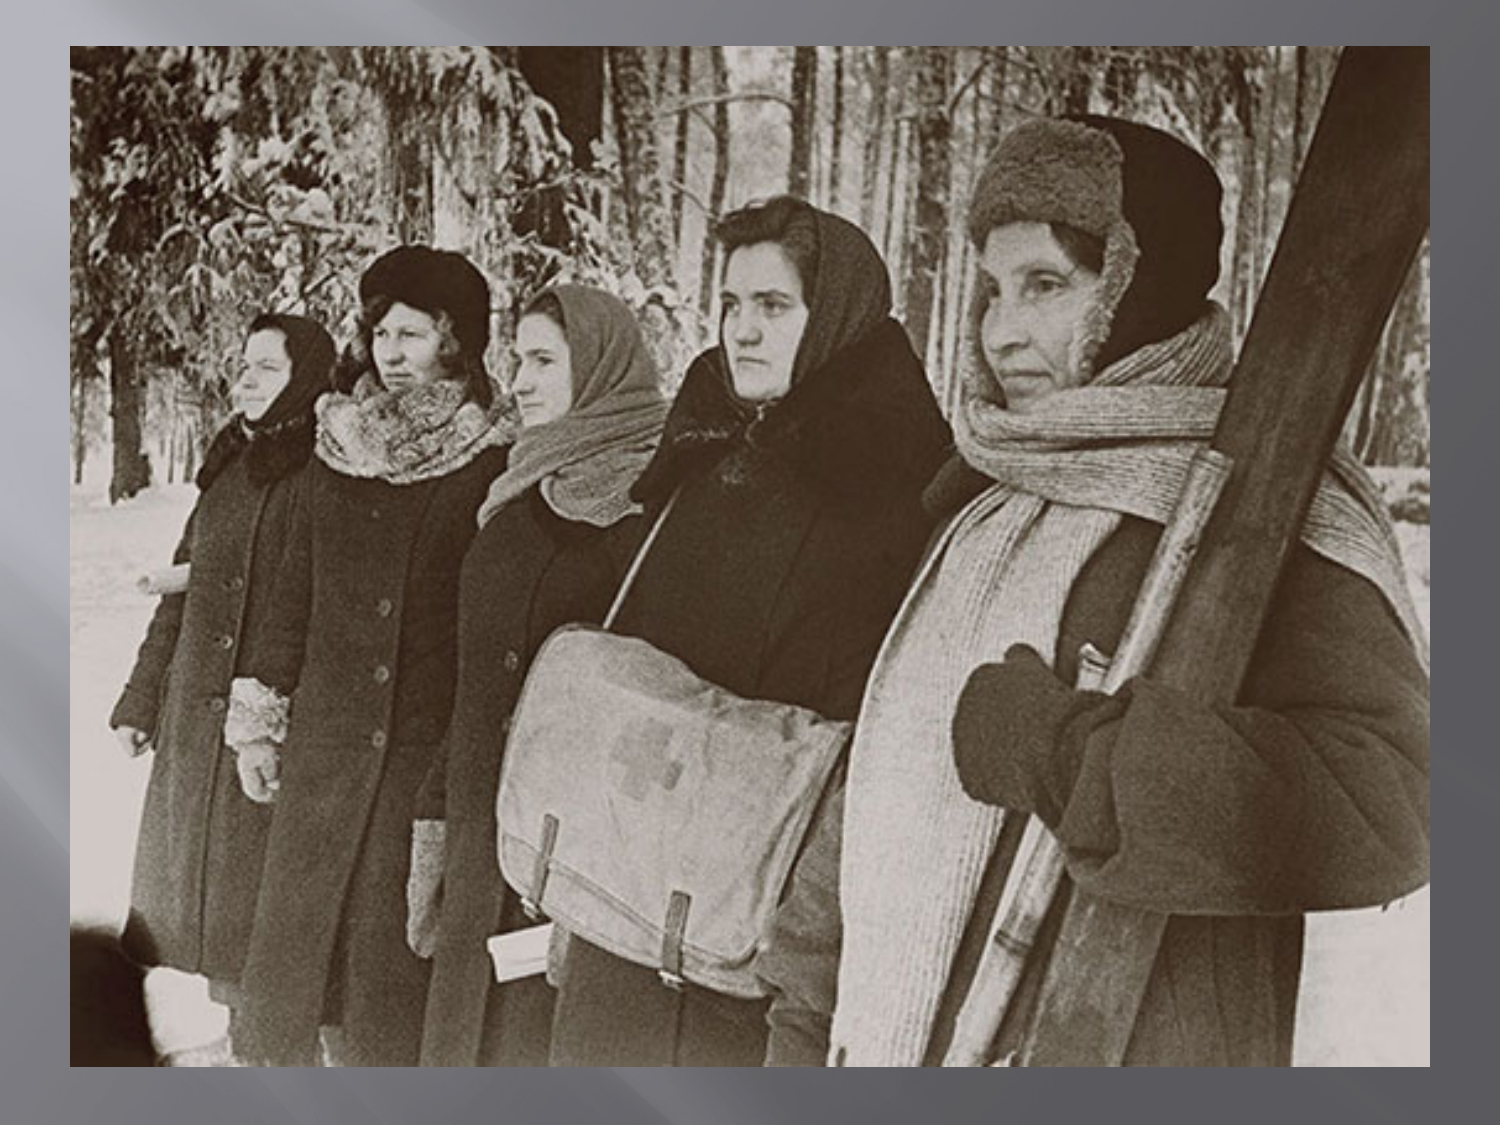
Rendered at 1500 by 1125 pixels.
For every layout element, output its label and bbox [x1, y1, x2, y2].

list [70, 46, 1430, 1067]
